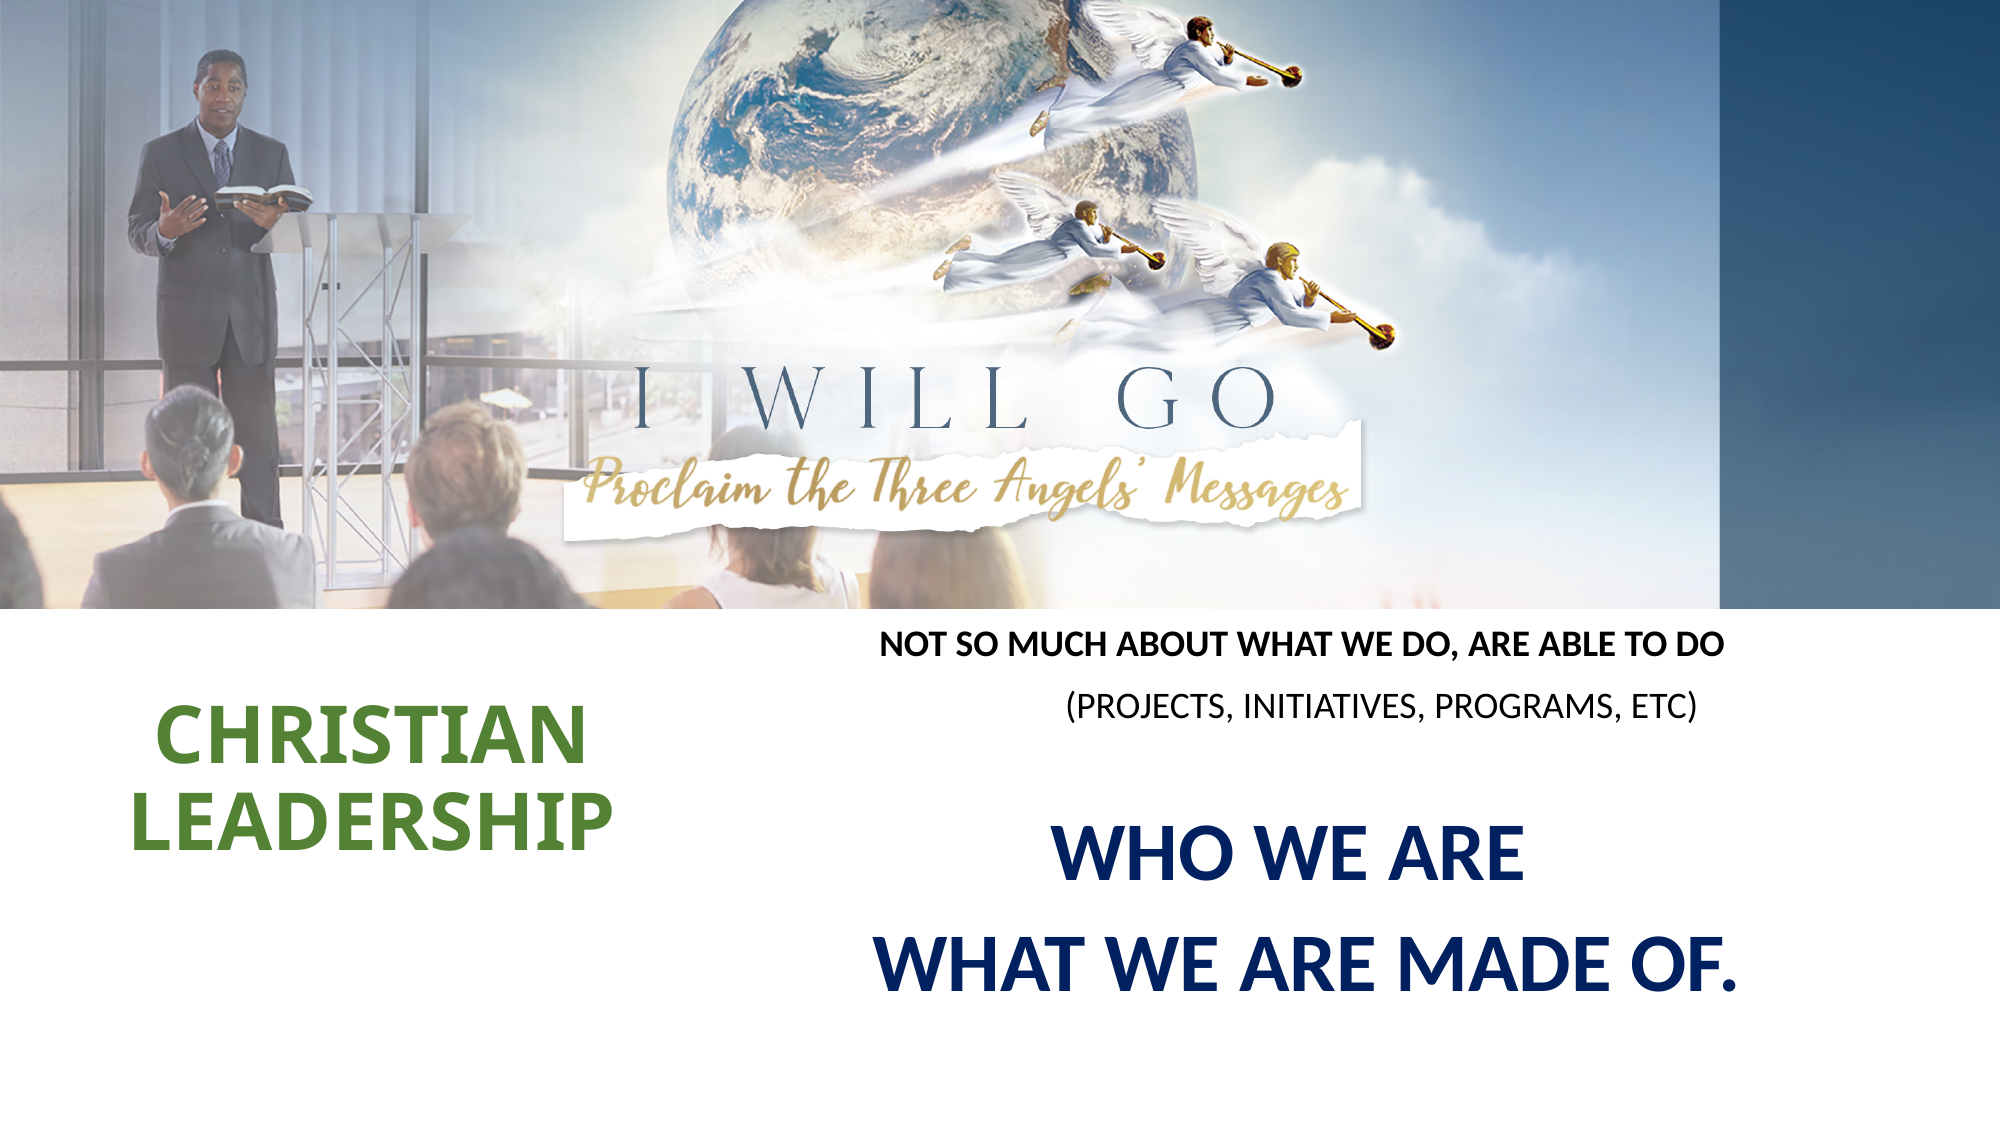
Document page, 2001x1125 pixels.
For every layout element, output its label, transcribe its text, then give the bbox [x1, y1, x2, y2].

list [0, 0, 2000, 609]
list NOT SO MUCH ABOUT WHAT WE DO, ARE ABLE TO DO (PROJECTS, INITIATIVES, PROGRAMS, ETC) WHO WE ARE WHAT WE ARE MADE OF. [692, 615, 1921, 1018]
title CHRISTIAN LEADERSHIP [78, 615, 665, 1018]
